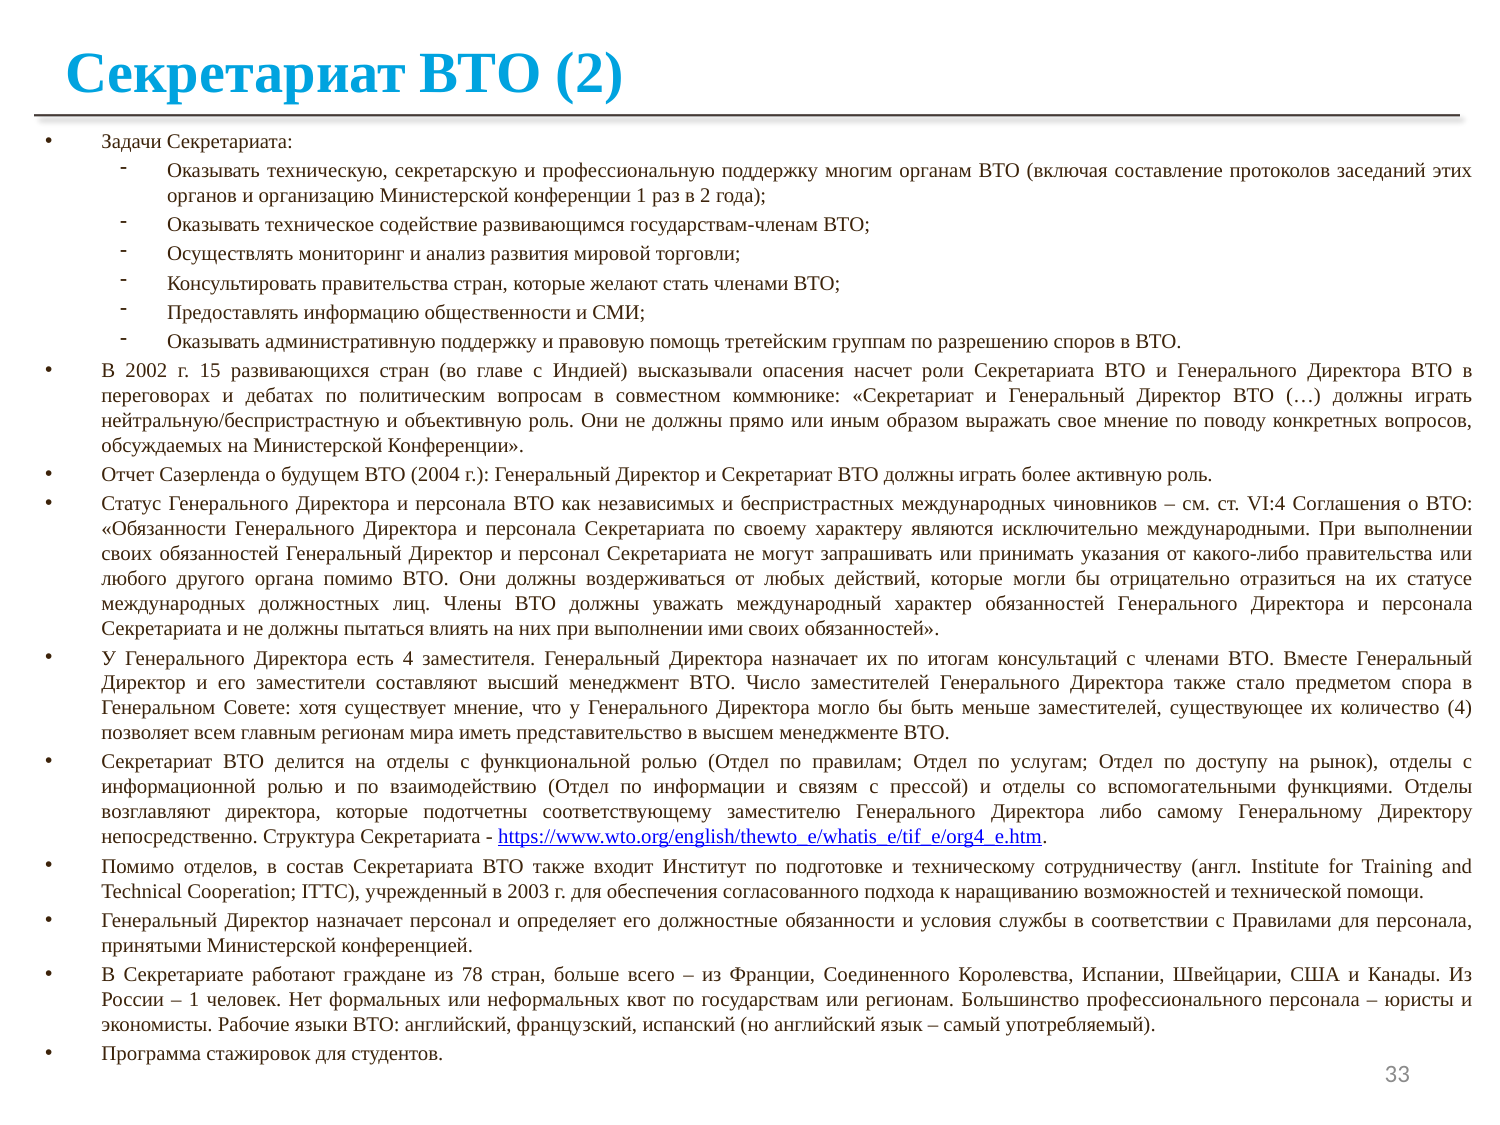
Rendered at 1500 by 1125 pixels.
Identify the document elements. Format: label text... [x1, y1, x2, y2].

slide_number 33 [1074, 1042, 1425, 1103]
list Задачи Секретариата: Оказывать техническую, секретарскую и профессиональную поддержку многим органам ВТО (включая составление протоколов заседаний этих органов и организацию Министерской конференции 1 раз в 2 года); Оказывать техническое содействие развивающимся государствам-членам ВТО; Осуществлять мониторинг и анализ развития мировой торговли; Консультировать правительства стран, которые желают стать членами ВТО; Предоставлять информацию общественности и СМИ; Оказывать административную поддержку и правовую помощь третейским группам по разрешению споров в ВТО. В 2002 г. 15 развивающихся стран (во главе с Индией) высказывали опасения насчет роли Секретариата ВТО и Генерального Директора ВТО в переговорах и дебатах по политическим вопросам в совместном коммюнике: «Секретариат и Генеральный Директор ВТО (…) должны играть нейтральную/беспристрастную и объективную роль. Они не должны прямо или иным образом выражать свое мнение по поводу конкретных вопросов, обсуждаемых на Министерской Конференции». Отчет Сазерленда о будущем ВТО (2004 г.): Генеральный Директор и Секретариат ВТО должны играть более активную роль. Статус Генерального Директора и персонала ВТО как независимых и беспристрастных международных чиновников – см. ст. VI:4 Соглашения о ВТО: «Обязанности Генерального Директора и персонала Секретариата по своему характеру являются исключительно международными. При выполнении своих обязанностей Генеральный Директор и персонал Секретариата не могут запрашивать или принимать указания от какого-либо правительства или любого другого органа помимо ВТО. Они должны воздерживаться от любых действий, которые могли бы отрицательно отразиться на их статусе международных должностных лиц. Члены ВТО должны уважать международный характер обязанностей Генерального Директора и персонала Секретариата и не должны пытаться влиять на них при выполнении ими своих обязанностей». У Генерального Директора есть 4 заместителя. Генеральный Директора назначает их по итогам консультаций с членами ВТО. Вместе Генеральный Директор и его заместители составляют высший менеджмент ВТО. Число заместителей Генерального Директора также стало предметом спора в Генеральном Совете: хотя существует мнение, что у Генерального Директора могло бы быть меньше заместителей, существующее их количество (4) позволяет всем главным регионам мира иметь представительство в высшем менеджменте ВТО. Секретариат ВТО делится на отделы с функциональной ролью (Отдел по правилам; Отдел по услугам; Отдел по доступу на рынок), отделы с информационной ролью и по взаимодействию (Отдел по информации и связям с прессой) и отделы со вспомогательными функциями. Отделы возглавляют директора, которые подотчетны соответствующему заместителю Генерального Директора либо самому Генеральному Директору непосредственно. Структура Секретариата - https://www.wto.org/english/thewto_e/whatis_e/tif_e/org4_e.htm. Помимо отделов, в состав Секретариата ВТО также входит Институт по подготовке и техническому сотрудничеству (англ. Institute for Training and Technical Cooperation; ITTC), учрежденный в 2003 г. для обеспечения согласованного подхода к наращиванию возможностей и технической помощи. Генеральный Директор назначает персонал и определяет его должностные обязанности и условия службы в соответствии с Правилами для персонала, принятыми Министерской конференцией. В Секретариате работают граждане из 78 стран, больше всего – из Франции, Соединенного Королевства, Испании, Швейцарии, США и Канады. Из России – 1 человек. Нет формальных или неформальных квот по государствам или регионам. Большинство профессионального персонала – юристы и экономисты. Рабочие языки ВТО: английский, французский, испанский (но английский язык – самый употребляемый). Программа стажировок для студентов. [30, 120, 1488, 1100]
picture [29, 110, 1473, 130]
title Секретариат ВТО (2) [50, 0, 1425, 108]
